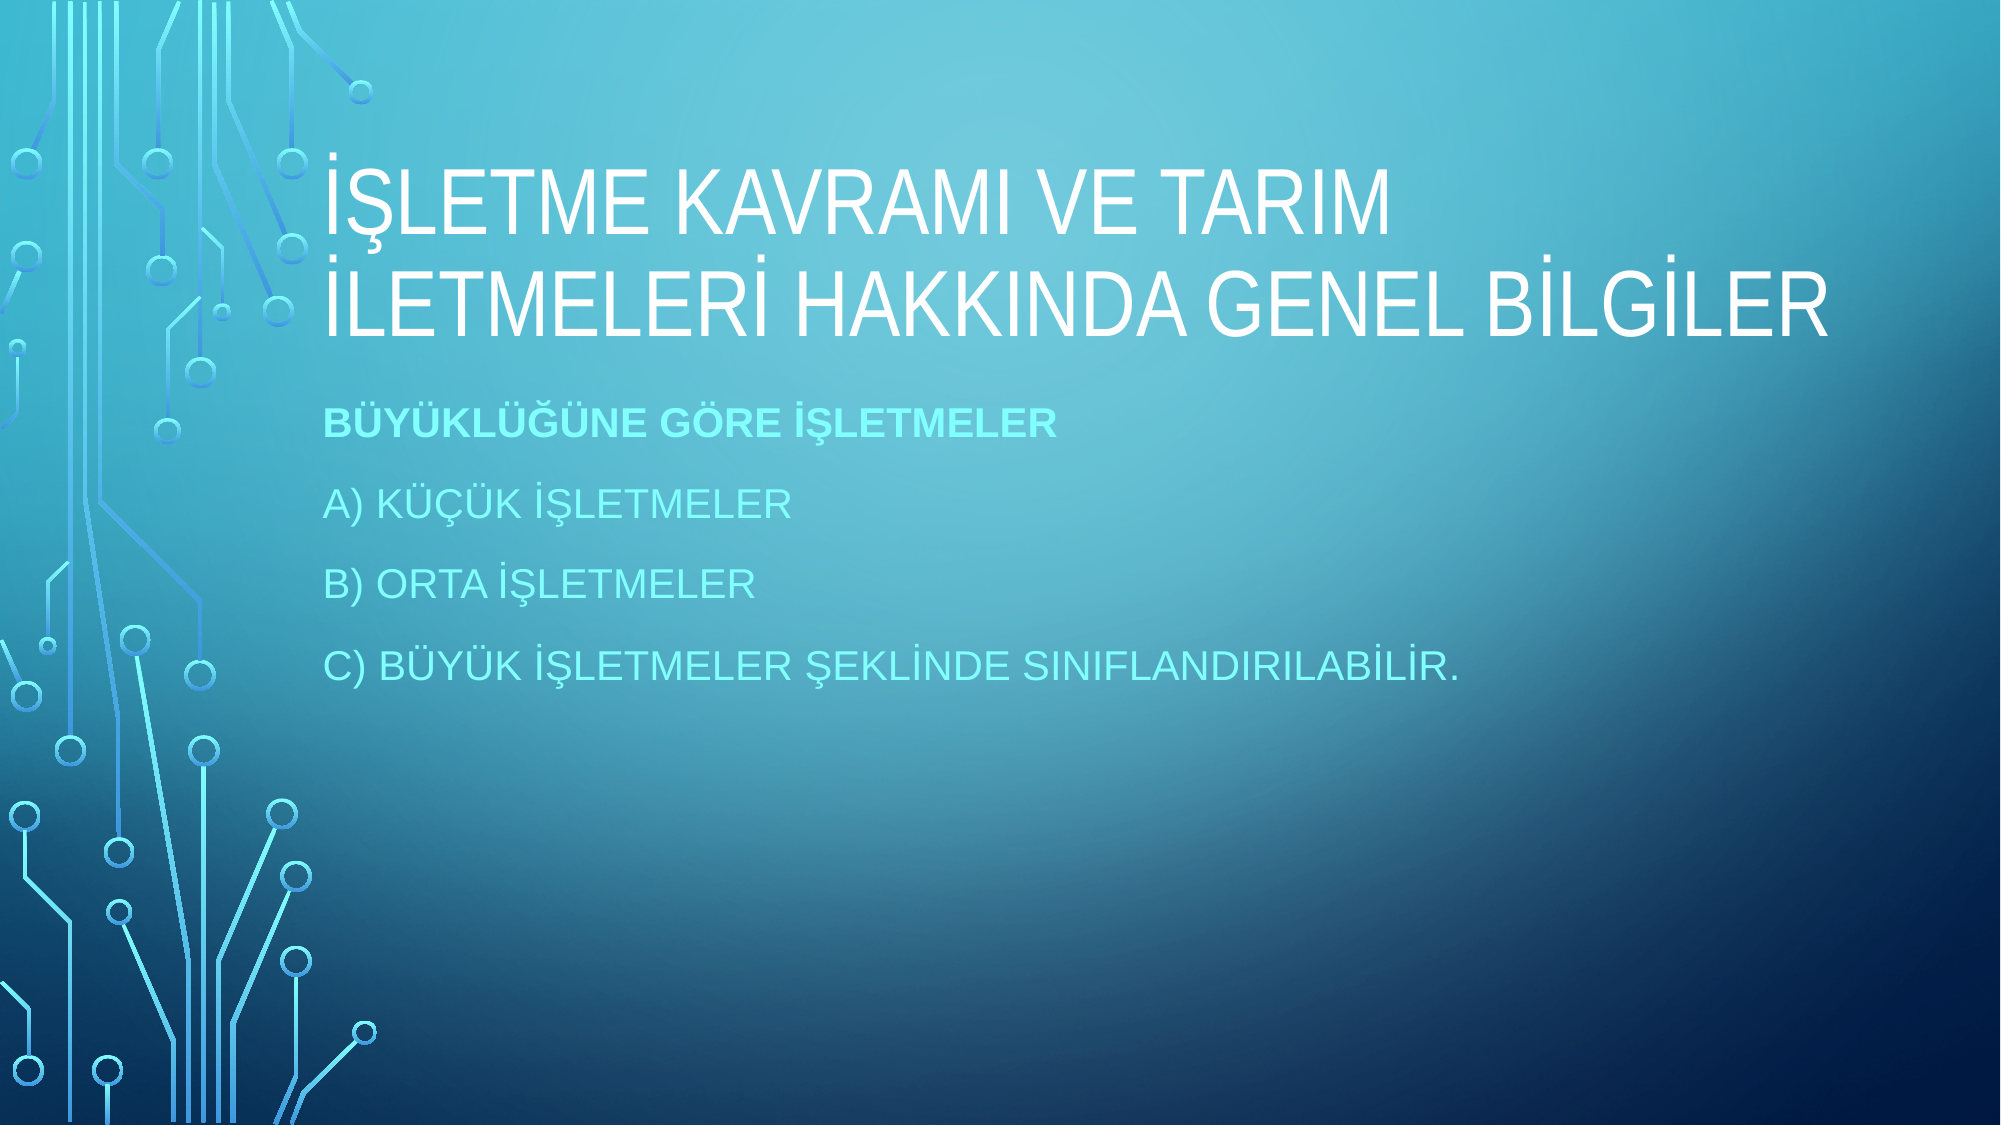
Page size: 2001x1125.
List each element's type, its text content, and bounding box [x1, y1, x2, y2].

subtitle Büyüklüğüne göre işletmeler a) Küçük işletmeler b) Orta işletmeler c) Büyük işletmeler şeklinde sınıflandırılabilir. [307, 378, 1750, 1078]
title İŞLETME KAVRAMI VE TARIM İLETMELERİ HAKKINDA GENEL BİLGİLER [307, 133, 1864, 364]
